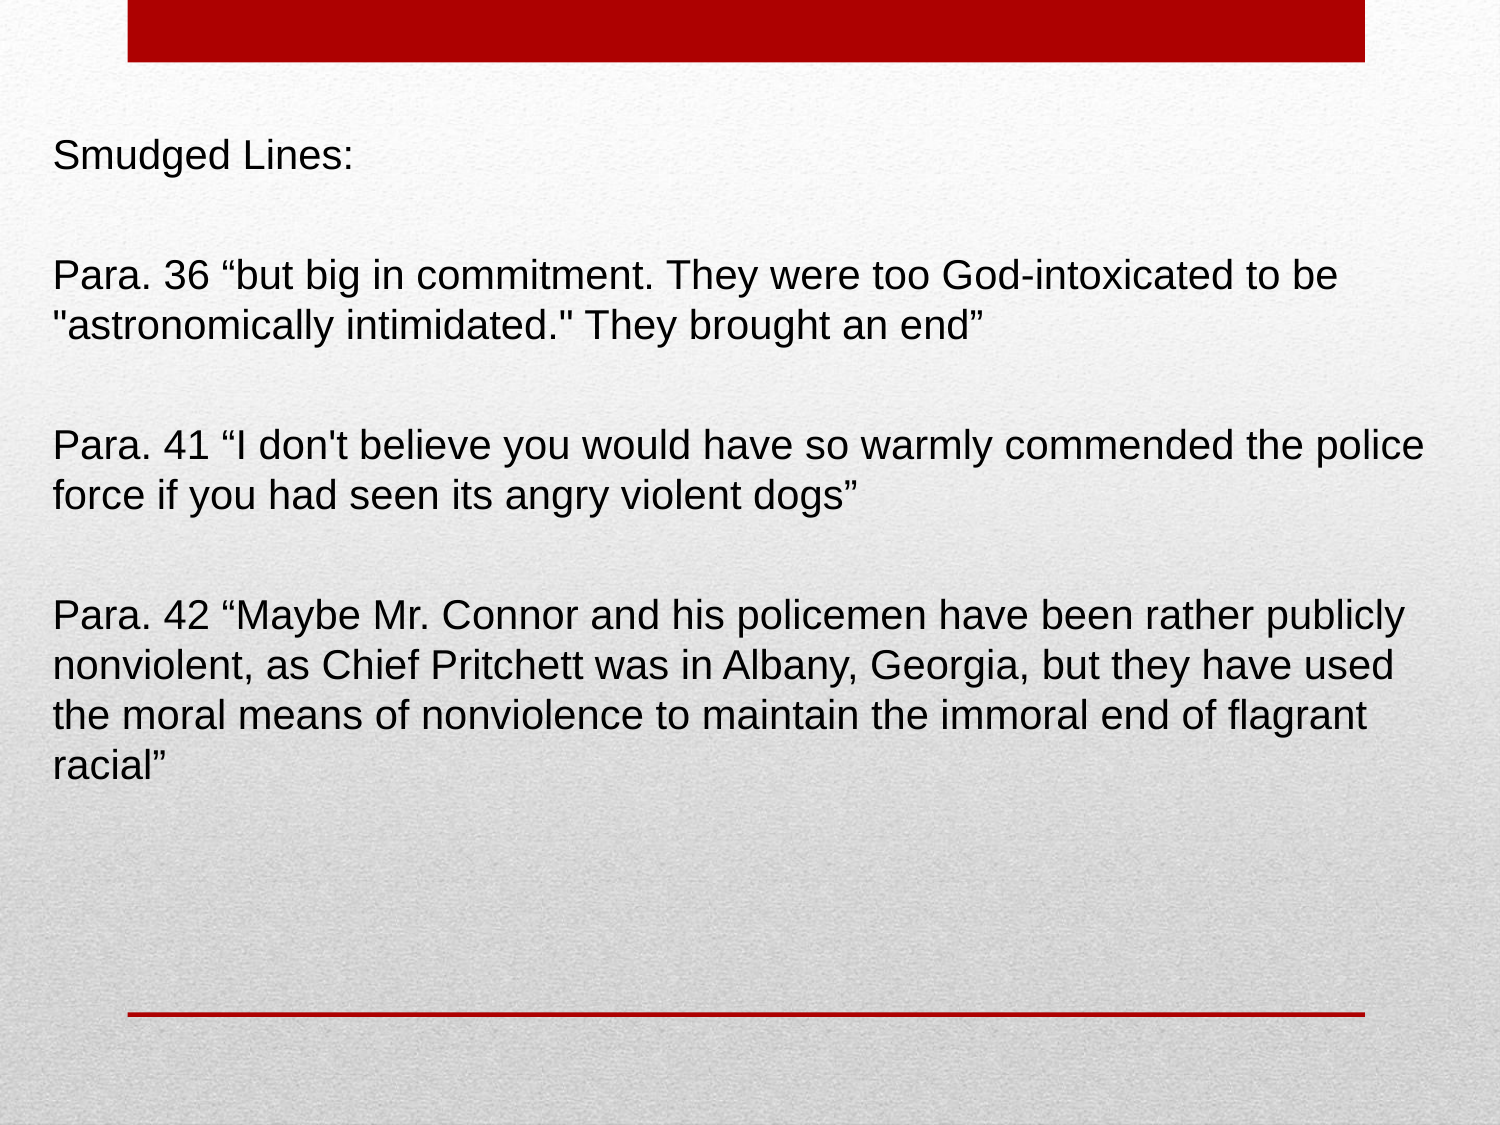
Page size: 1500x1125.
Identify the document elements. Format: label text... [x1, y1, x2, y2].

picture [0, 0, 1500, 1125]
list Smudged Lines: Para. 36 “but big in commitment. They were too God-intoxicated to be "astronomically intimidated." They brought an end” Para. 41 “I don't believe you would have so warmly commended the police force if you had seen its angry violent dogs” Para. 42 “Maybe Mr. Connor and his policemen have been rather publicly nonviolent, as Chief Pritchett was in Albany, Georgia, but they have used the moral means of nonviolence to maintain the immoral end of flagrant racial” [12, 112, 1463, 1025]
